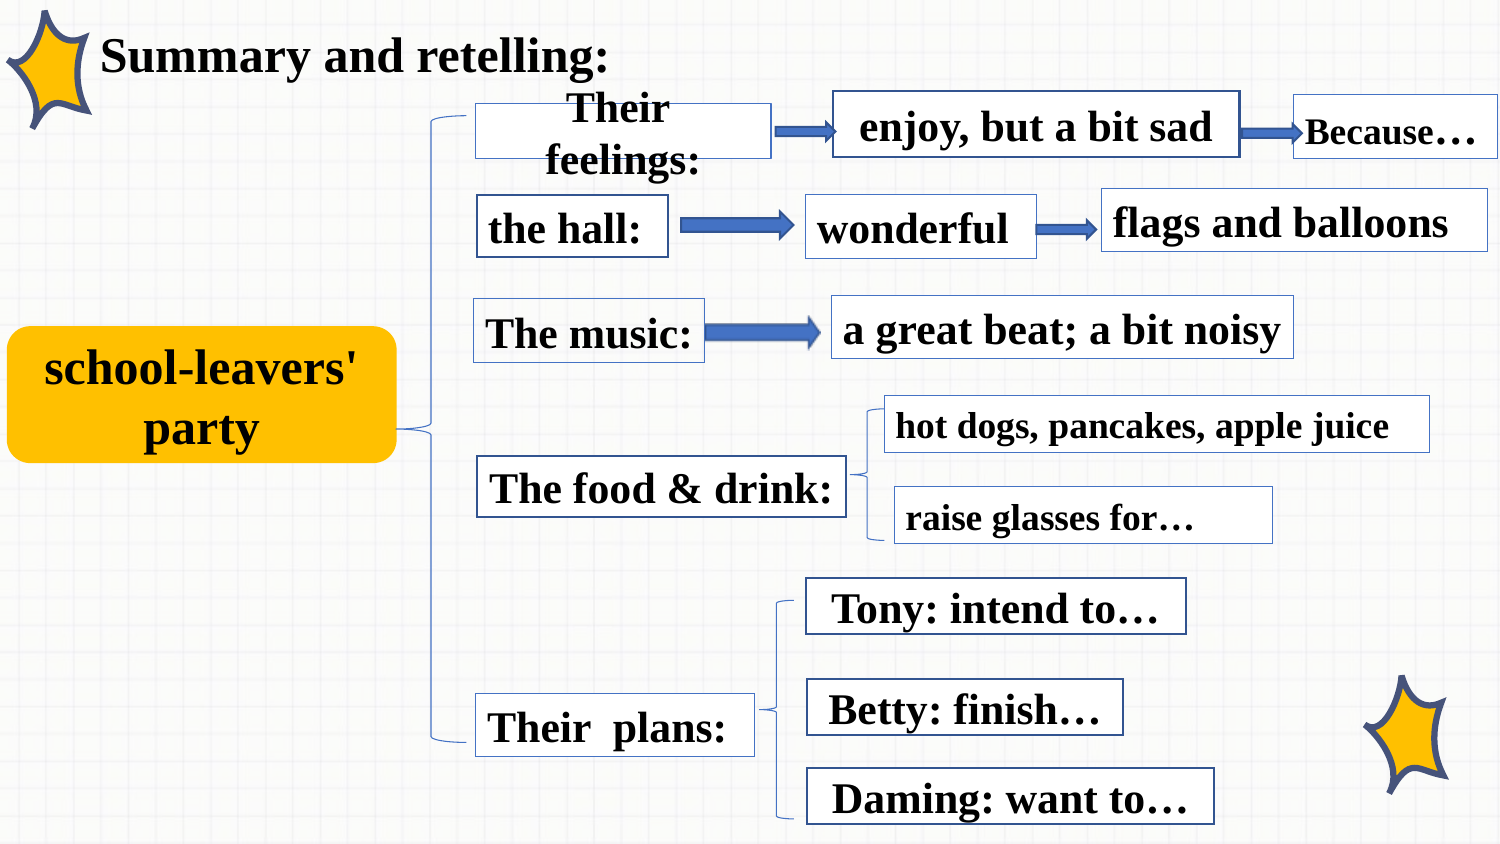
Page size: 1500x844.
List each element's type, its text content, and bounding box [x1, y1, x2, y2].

text_box wonderful [805, 194, 1037, 259]
text_box Their plans: [475, 693, 755, 757]
text_box school-leavers' party [6, 326, 397, 464]
text_box [849, 408, 885, 541]
text_box enjoy, but a bit sad [832, 90, 1241, 158]
text_box [680, 209, 795, 242]
text_box [1364, 675, 1444, 794]
text_box [774, 119, 837, 144]
text_box Betty: finish… [806, 678, 1124, 736]
text_box the hall: [476, 194, 669, 258]
text_box The music: [473, 298, 705, 363]
text_box Daming: want to… [806, 767, 1215, 825]
text_box [1241, 121, 1304, 146]
text_box flags and balloons [1101, 188, 1488, 252]
text_box a great beat; a bit noisy [831, 295, 1294, 359]
text_box [1035, 217, 1098, 242]
picture [705, 314, 821, 351]
text_box Their feelings: [475, 103, 771, 159]
text_box Summary and retelling: [88, 17, 623, 89]
text_box The food & drink: [476, 455, 847, 518]
text_box [759, 599, 794, 820]
text_box [7, 10, 87, 129]
text_box Because… [1293, 94, 1498, 159]
text_box Tony: intend to… [805, 577, 1187, 635]
text_box raise glasses for… [894, 486, 1273, 544]
text_box [395, 115, 467, 743]
text_box hot dogs, pancakes, apple juice [884, 395, 1430, 453]
